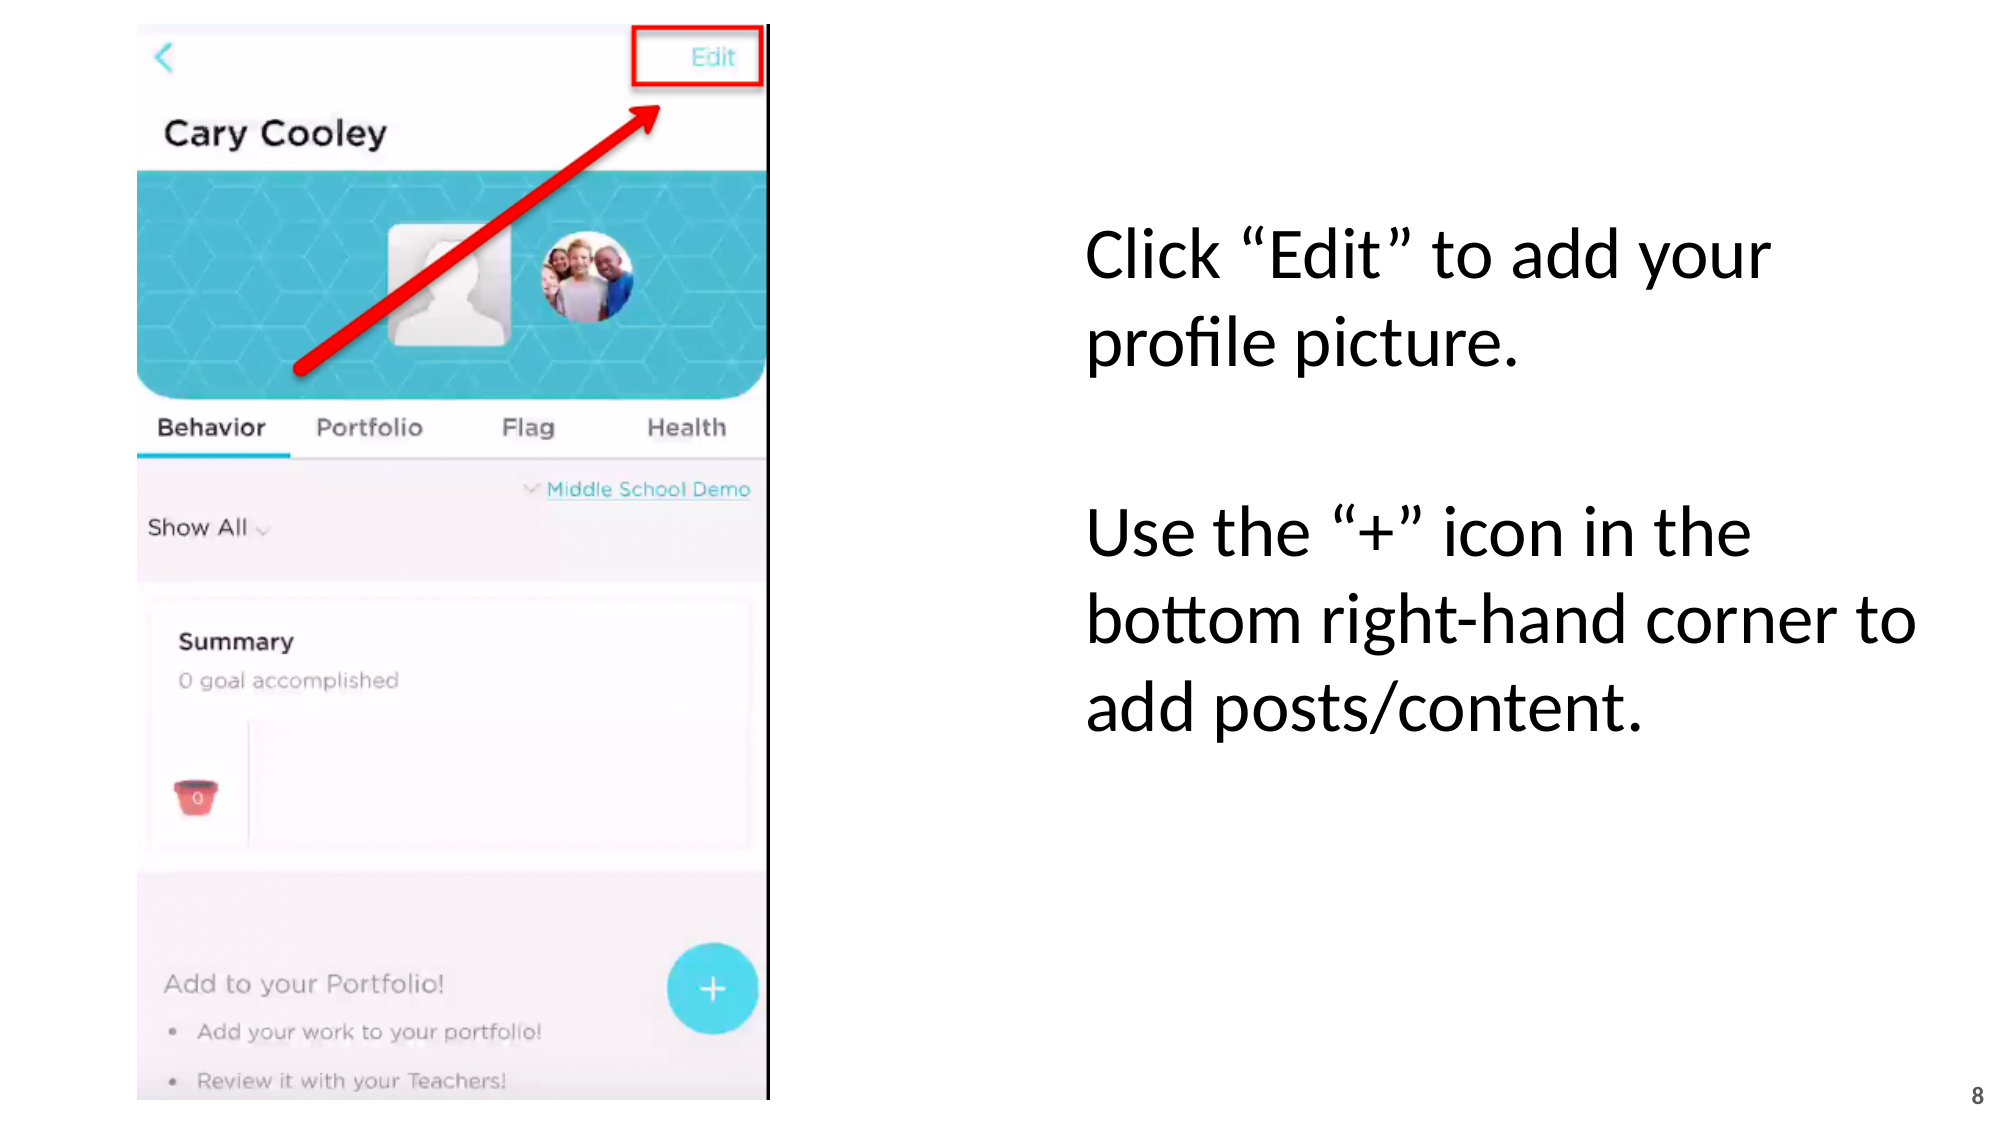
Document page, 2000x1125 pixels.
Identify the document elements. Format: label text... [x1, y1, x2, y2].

slide_number ‹#› [1532, 1065, 2000, 1125]
picture [137, 24, 770, 1101]
text_box Click “Edit” to add your profile picture. Use the “+” icon in the bottom right-hand corner to add posts/content. [1069, 190, 1940, 905]
